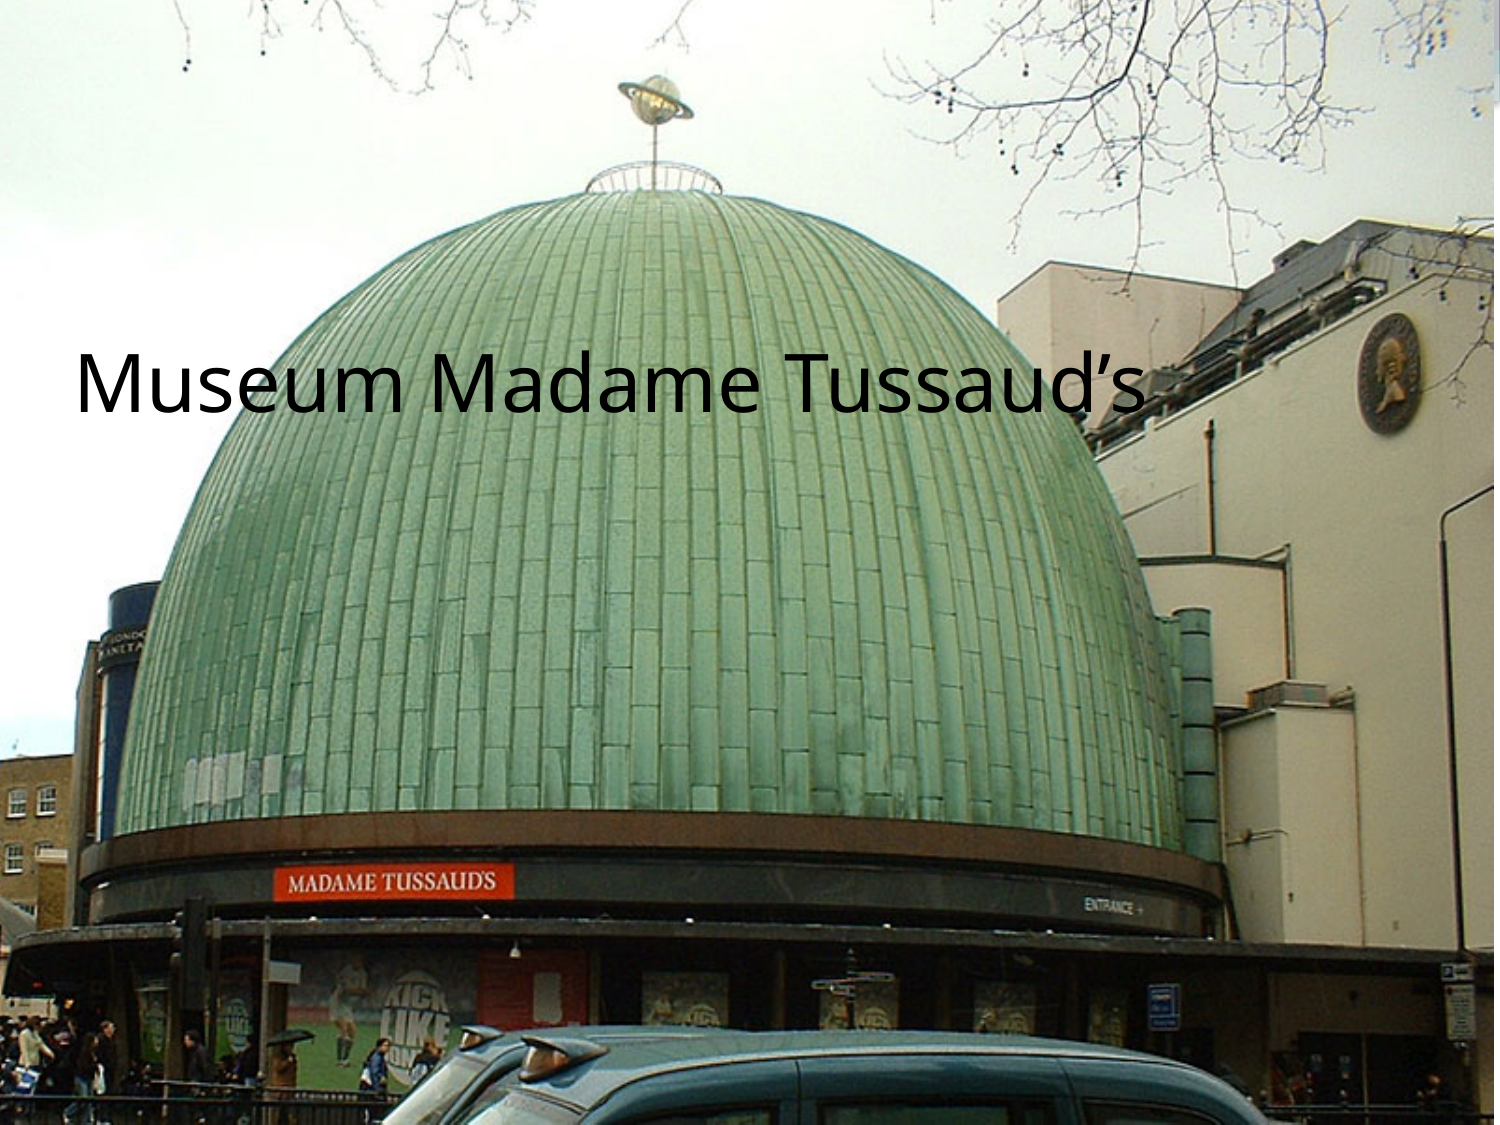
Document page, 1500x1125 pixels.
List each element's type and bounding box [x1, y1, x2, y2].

list [0, 0, 1494, 1125]
